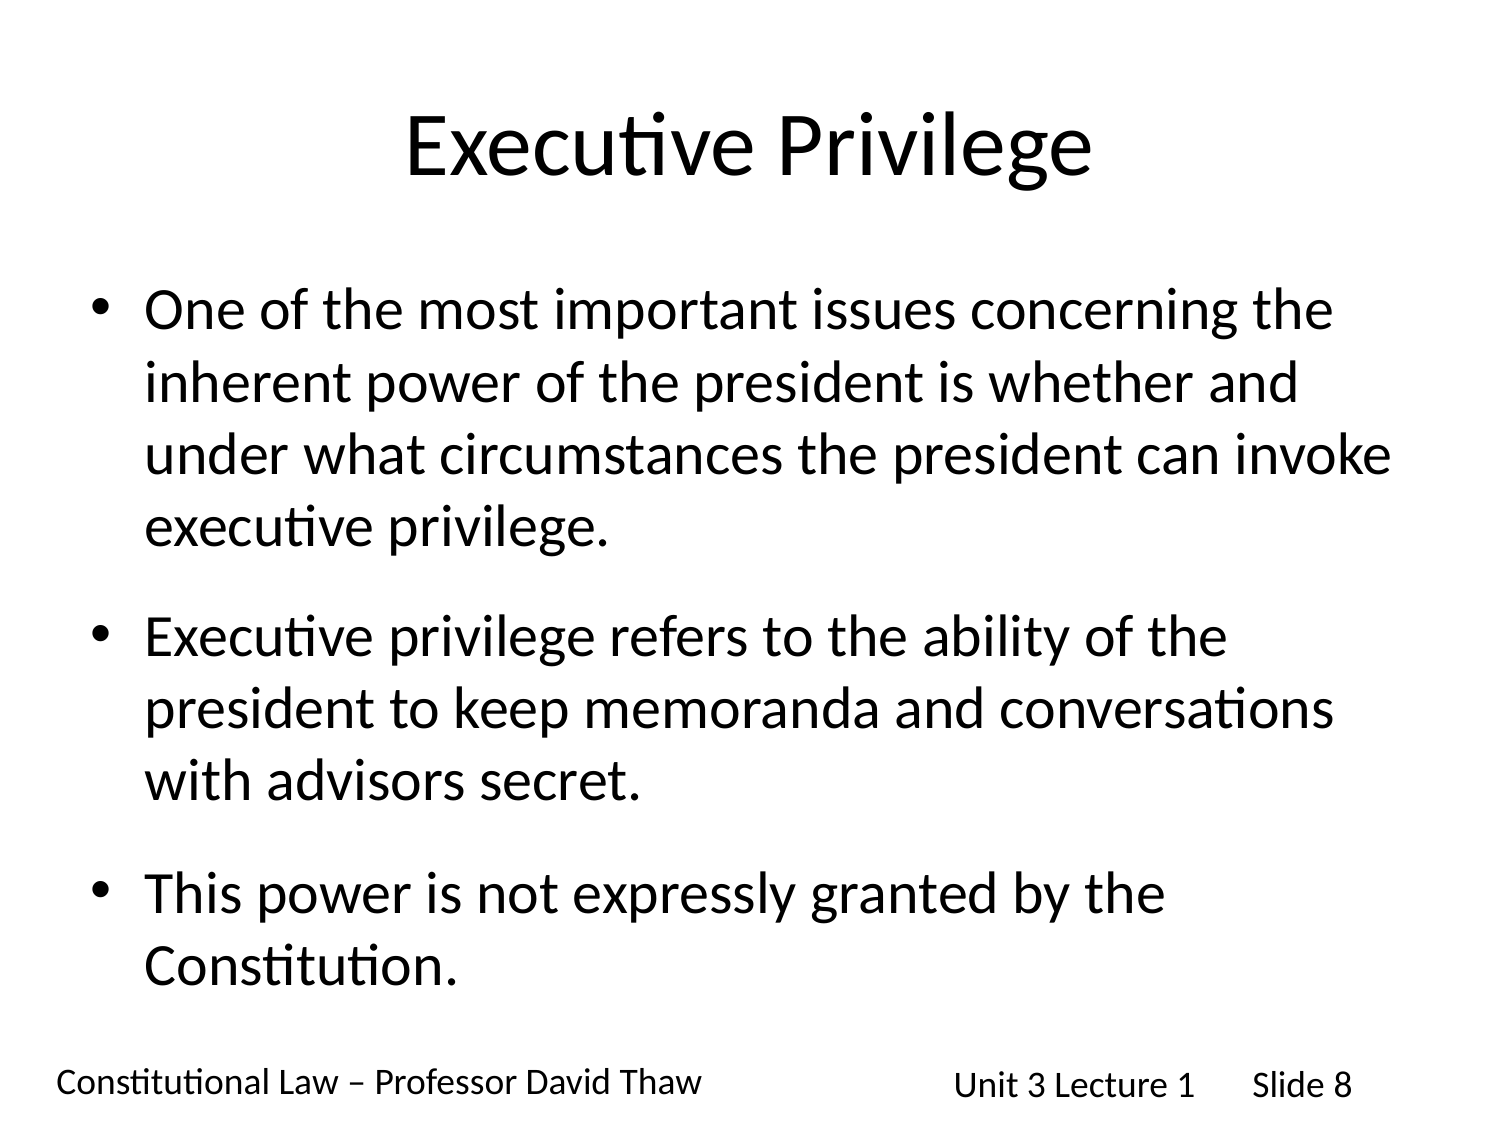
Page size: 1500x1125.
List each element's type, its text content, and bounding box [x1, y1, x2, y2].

title Executive Privilege [75, 45, 1425, 233]
list One of the most important issues concerning the inherent power of the president is whether and under what circumstances the president can invoke executive privilege. Executive privilege refers to the ability of the president to keep memoranda and conversations with advisors secret. This power is not expressly granted by the Constitution. [75, 262, 1425, 1005]
